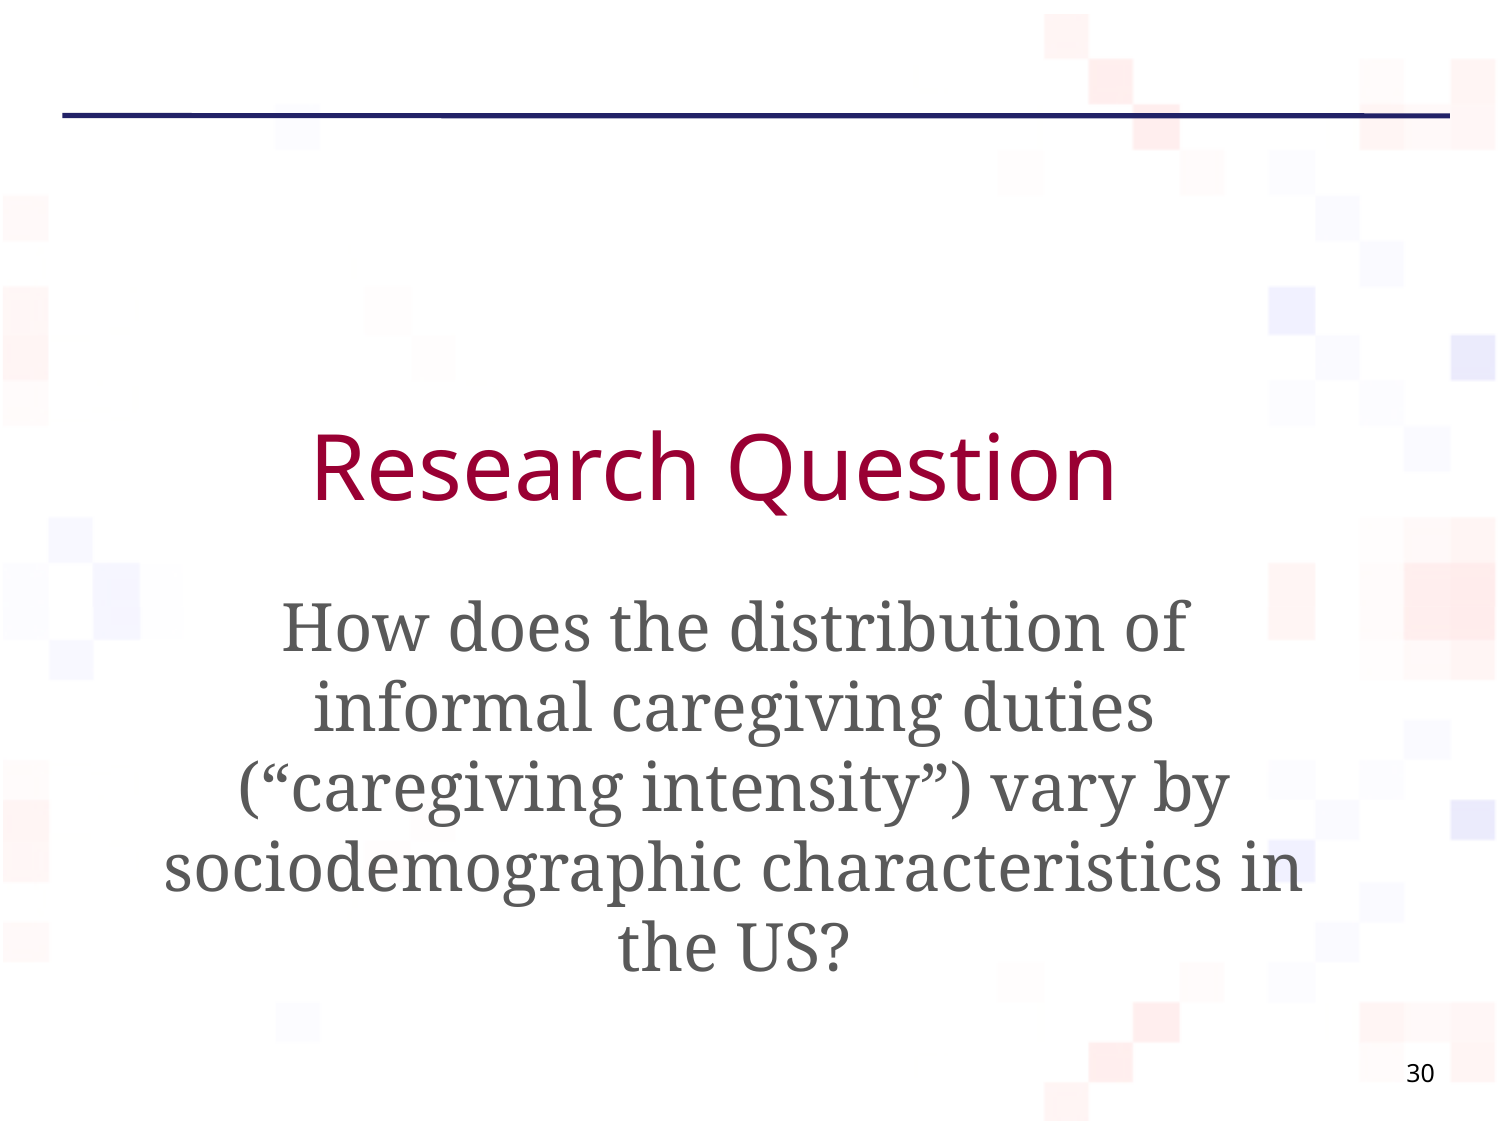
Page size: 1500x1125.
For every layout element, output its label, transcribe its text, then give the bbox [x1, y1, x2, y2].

title Research Question [81, 372, 1348, 556]
slide_number 30 [1099, 1049, 1451, 1104]
list How does the distribution of informal caregiving duties (“caregiving intensity”) vary by sociodemographic characteristics in the US? [145, 577, 1323, 1006]
